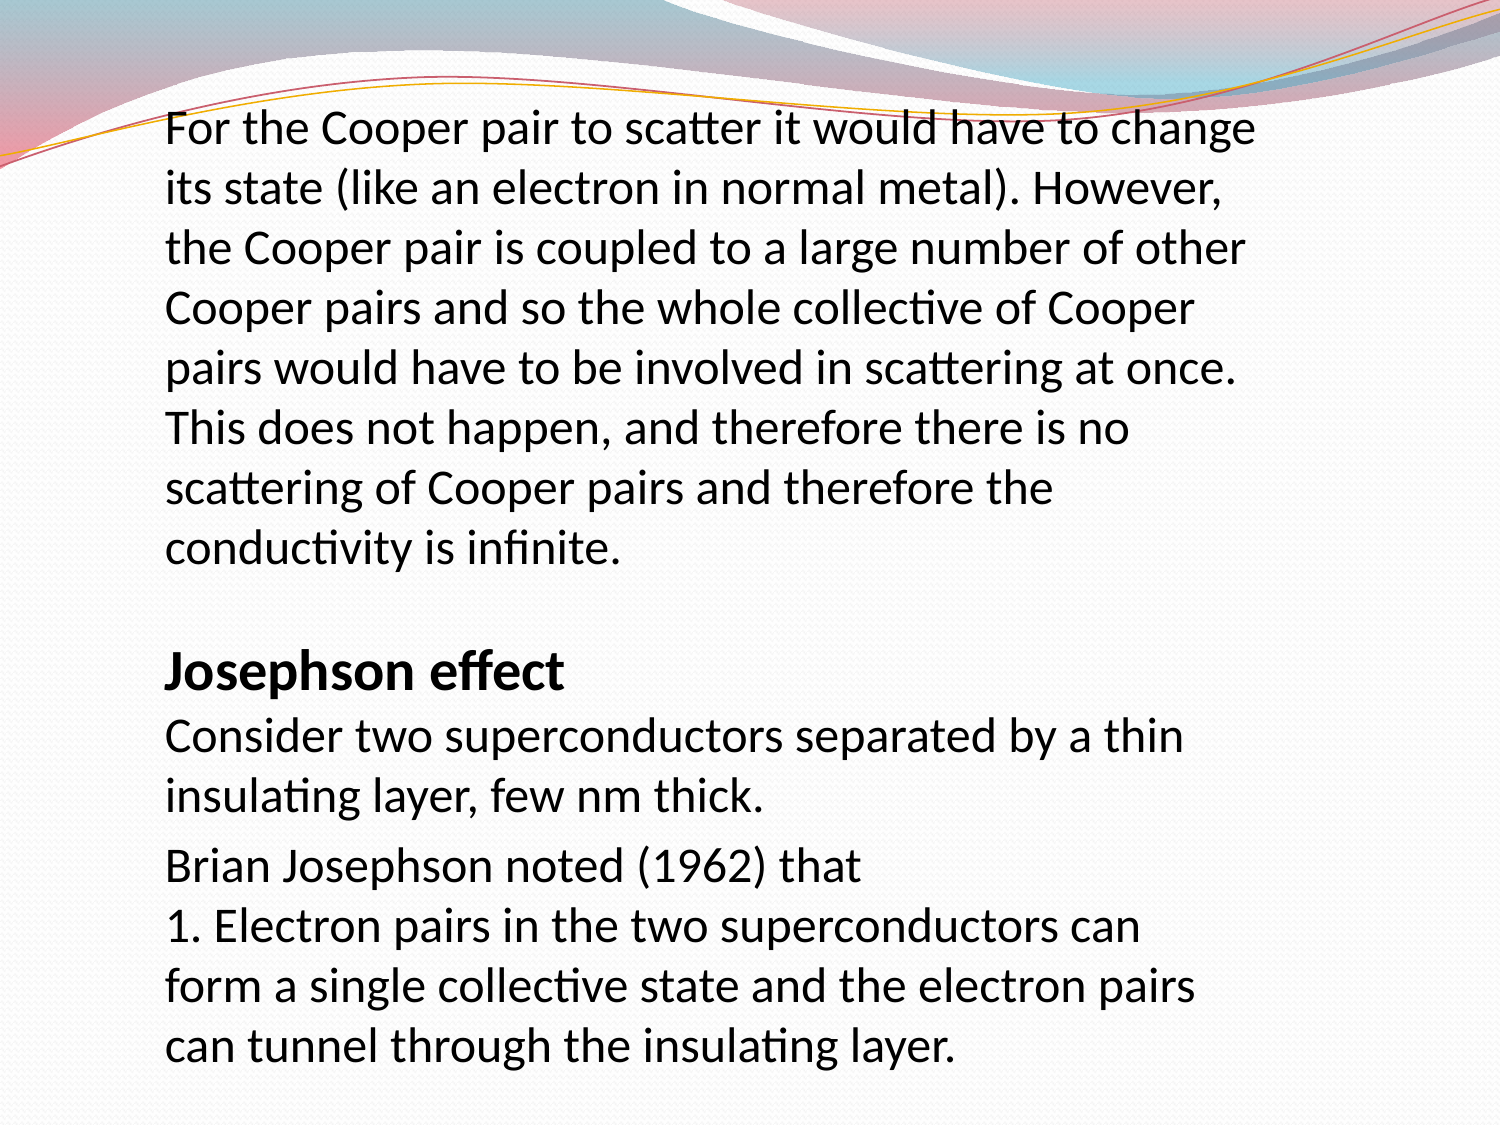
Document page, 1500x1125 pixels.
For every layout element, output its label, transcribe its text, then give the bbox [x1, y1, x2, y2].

text_box For the Cooper pair to scatter it would have to change its state (like an electron in normal metal). However, the Cooper pair is coupled to a large number of other Cooper pairs and so the whole collective of Cooper pairs would have to be involved in scattering at once. This does not happen, and therefore there is no scattering of Cooper pairs and therefore the conductivity is infinite. [149, 87, 1288, 583]
text_box Josephson effect Consider two superconductors separated by a thin insulating layer, few nm thick. [149, 624, 1288, 830]
text_box Brian Josephson noted (1962) that 1. Electron pairs in the two superconductors can form a single collective state and the electron pairs can tunnel through the insulating layer. [149, 824, 1263, 1125]
